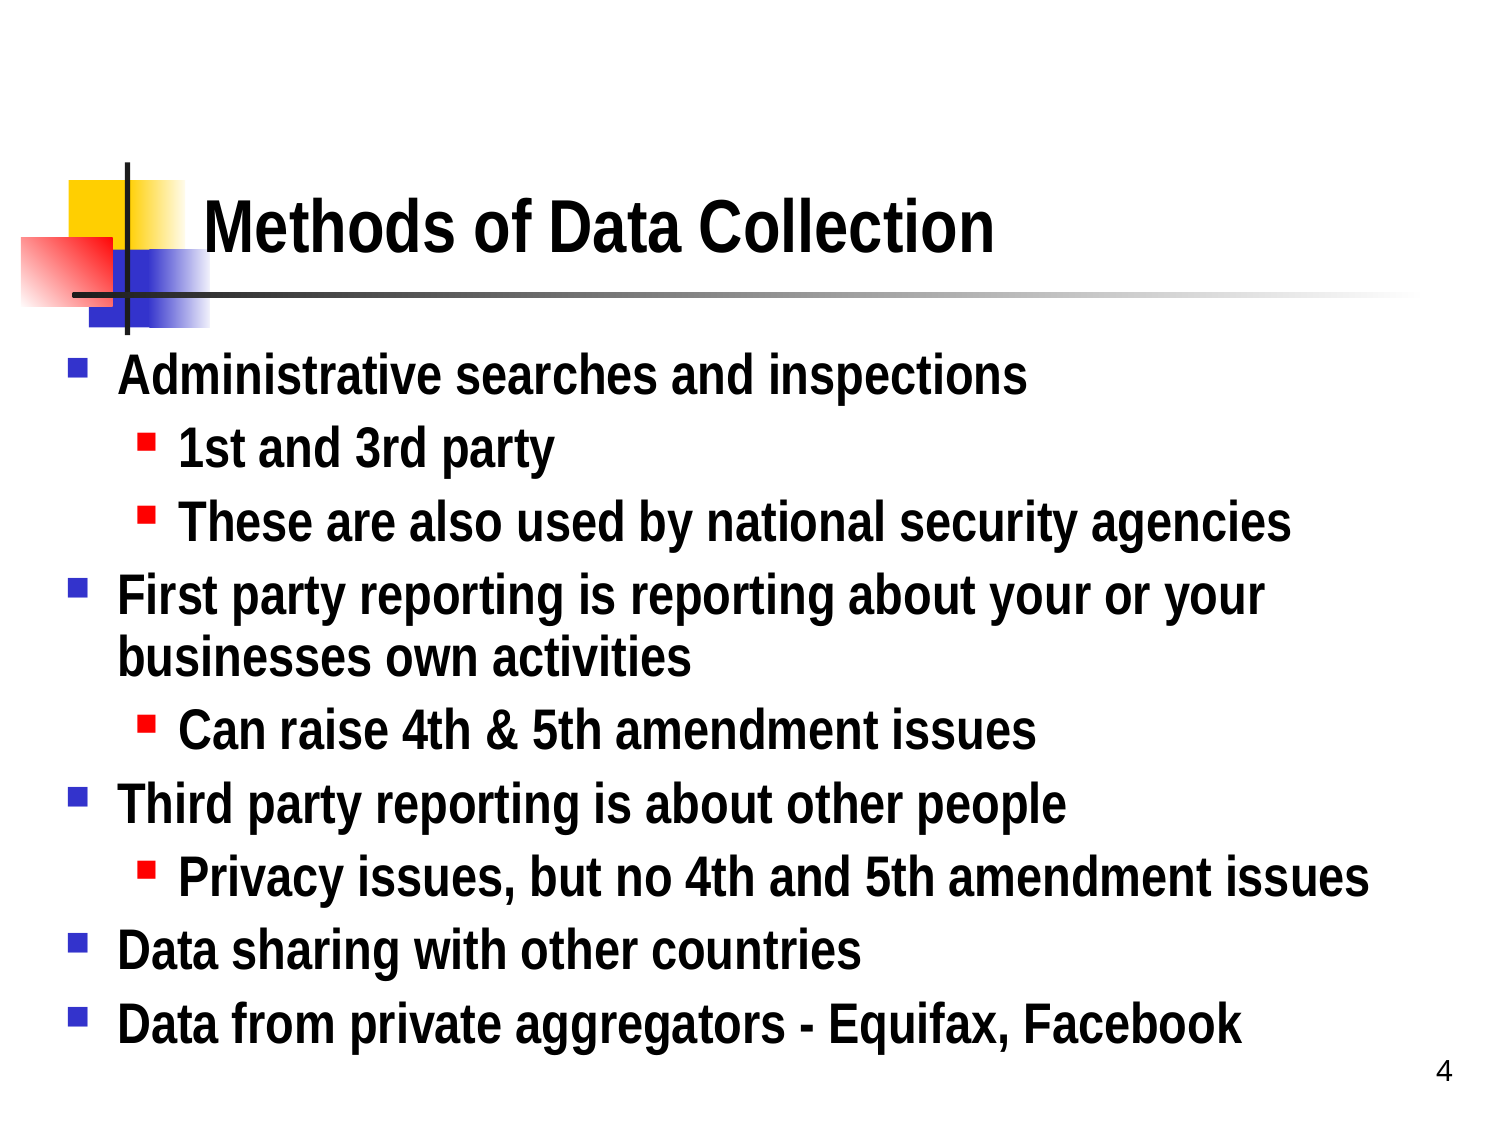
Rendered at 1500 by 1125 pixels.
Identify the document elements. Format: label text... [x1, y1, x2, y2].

list Administrative searches and inspections 1st and 3rd party These are also used by national security agencies First party reporting is reporting about your or your businesses own activities Can raise 4th & 5th amendment issues Third party reporting is about other people Privacy issues, but no 4th and 5th amendment issues Data sharing with other countries Data from private aggregators - Equifax, Facebook [50, 337, 1450, 1075]
title Methods of Data Collection [188, 35, 1468, 275]
slide_number 4 [1155, 1024, 1468, 1100]
